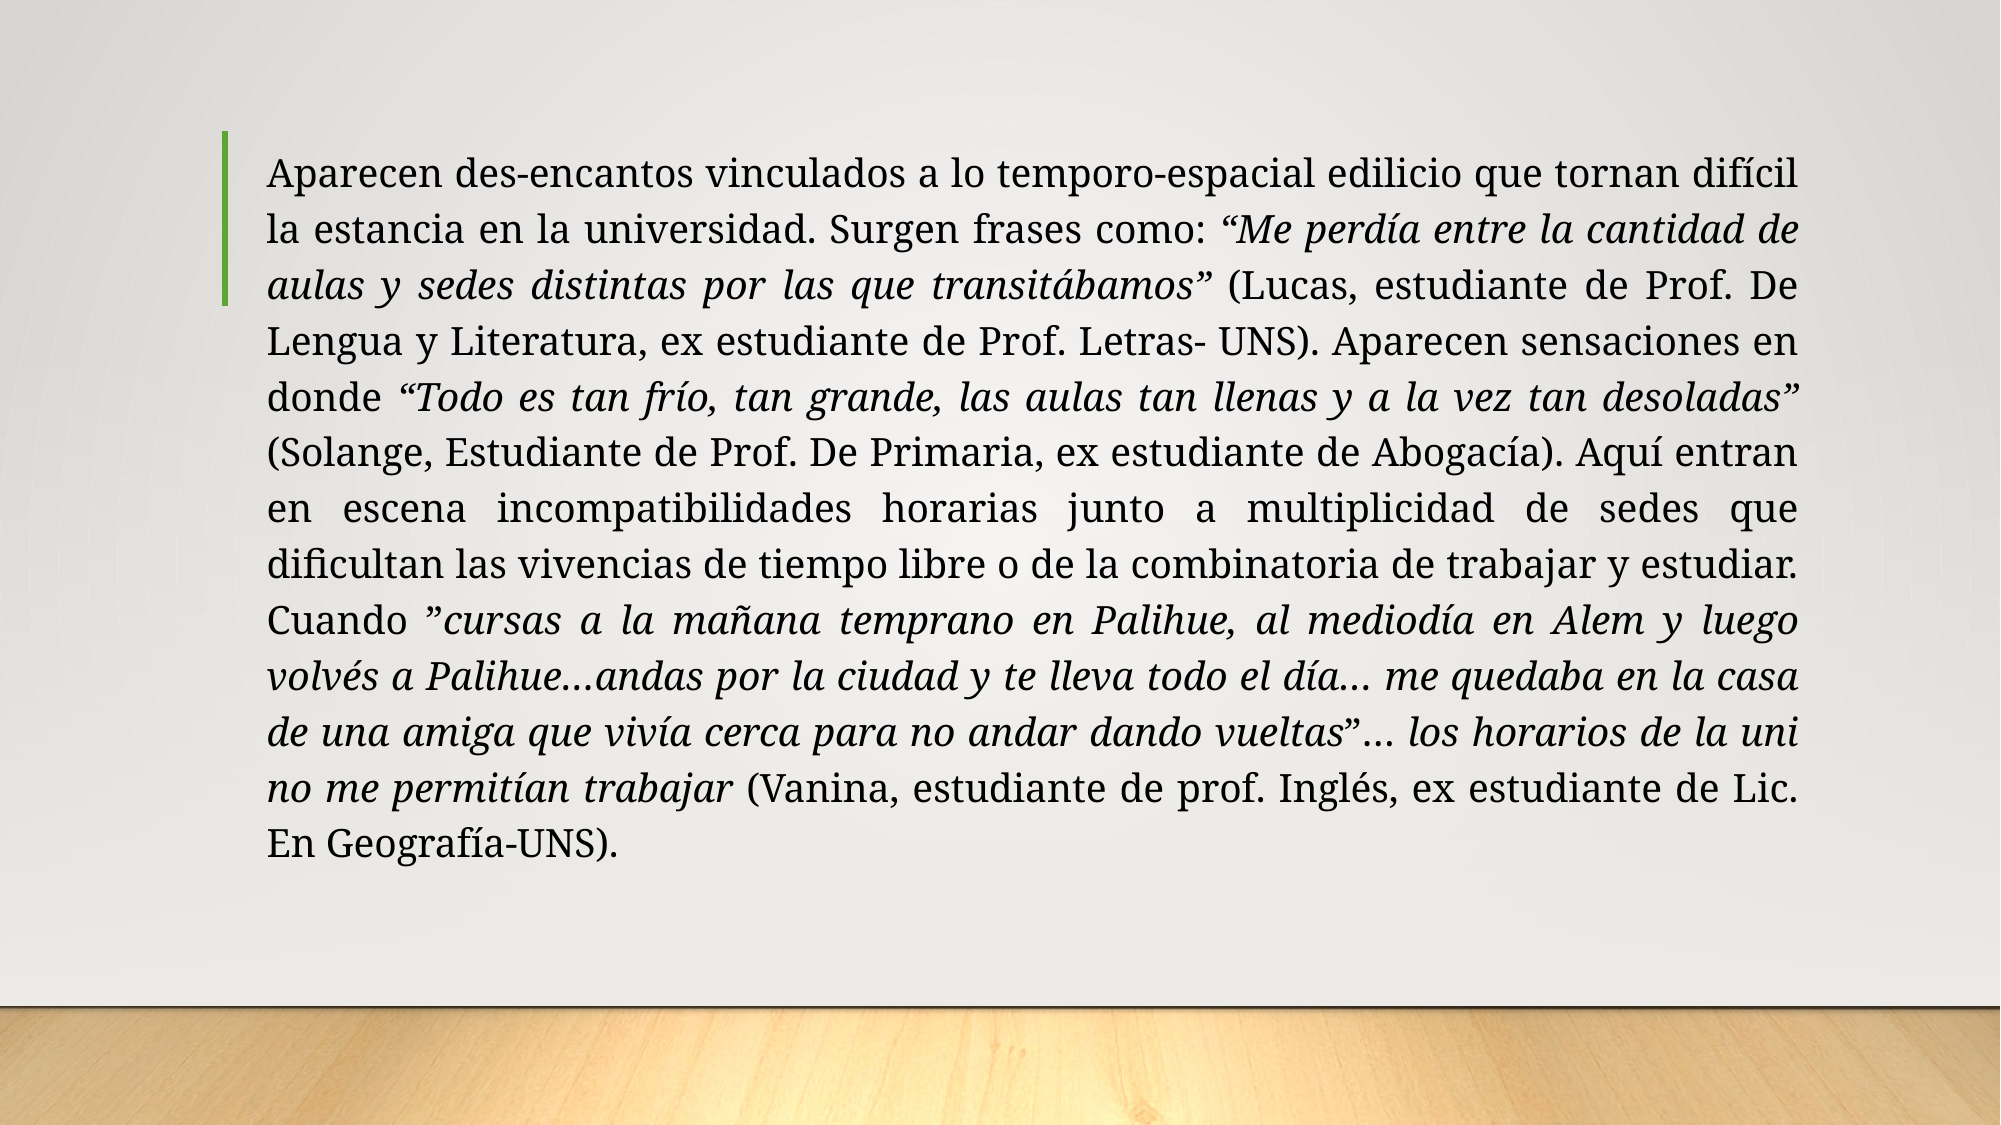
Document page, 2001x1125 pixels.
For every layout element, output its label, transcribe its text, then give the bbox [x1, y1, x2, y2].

picture [0, 1006, 2000, 1125]
list Aparecen des-encantos vinculados a lo temporo-espacial edilicio que tornan difícil la estancia en la universidad. Surgen frases como: “Me perdía entre la cantidad de aulas y sedes distintas por las que transitábamos” (Lucas, estudiante de Prof. De Lengua y Literatura, ex estudiante de Prof. Letras- UNS). Aparecen sensaciones en donde “Todo es tan frío, tan grande, las aulas tan llenas y a la vez tan desoladas” (Solange, Estudiante de Prof. De Primaria, ex estudiante de Abogacía). Aquí entran en escena incompatibilidades horarias junto a multiplicidad de sedes que dificultan las vivencias de tiempo libre o de la combinatoria de trabajar y estudiar. Cuando ”cursas a la mañana temprano en Palihue, al mediodía en Alem y luego volvés a Palihue…andas por la ciudad y te lleva todo el día… me quedaba en la casa de una amiga que vivía cerca para no andar dando vueltas”… los horarios de la uni no me permitían trabajar (Vanina, estudiante de prof. Inglés, ex estudiante de Lic. En Geografía-UNS). [251, 131, 1814, 897]
